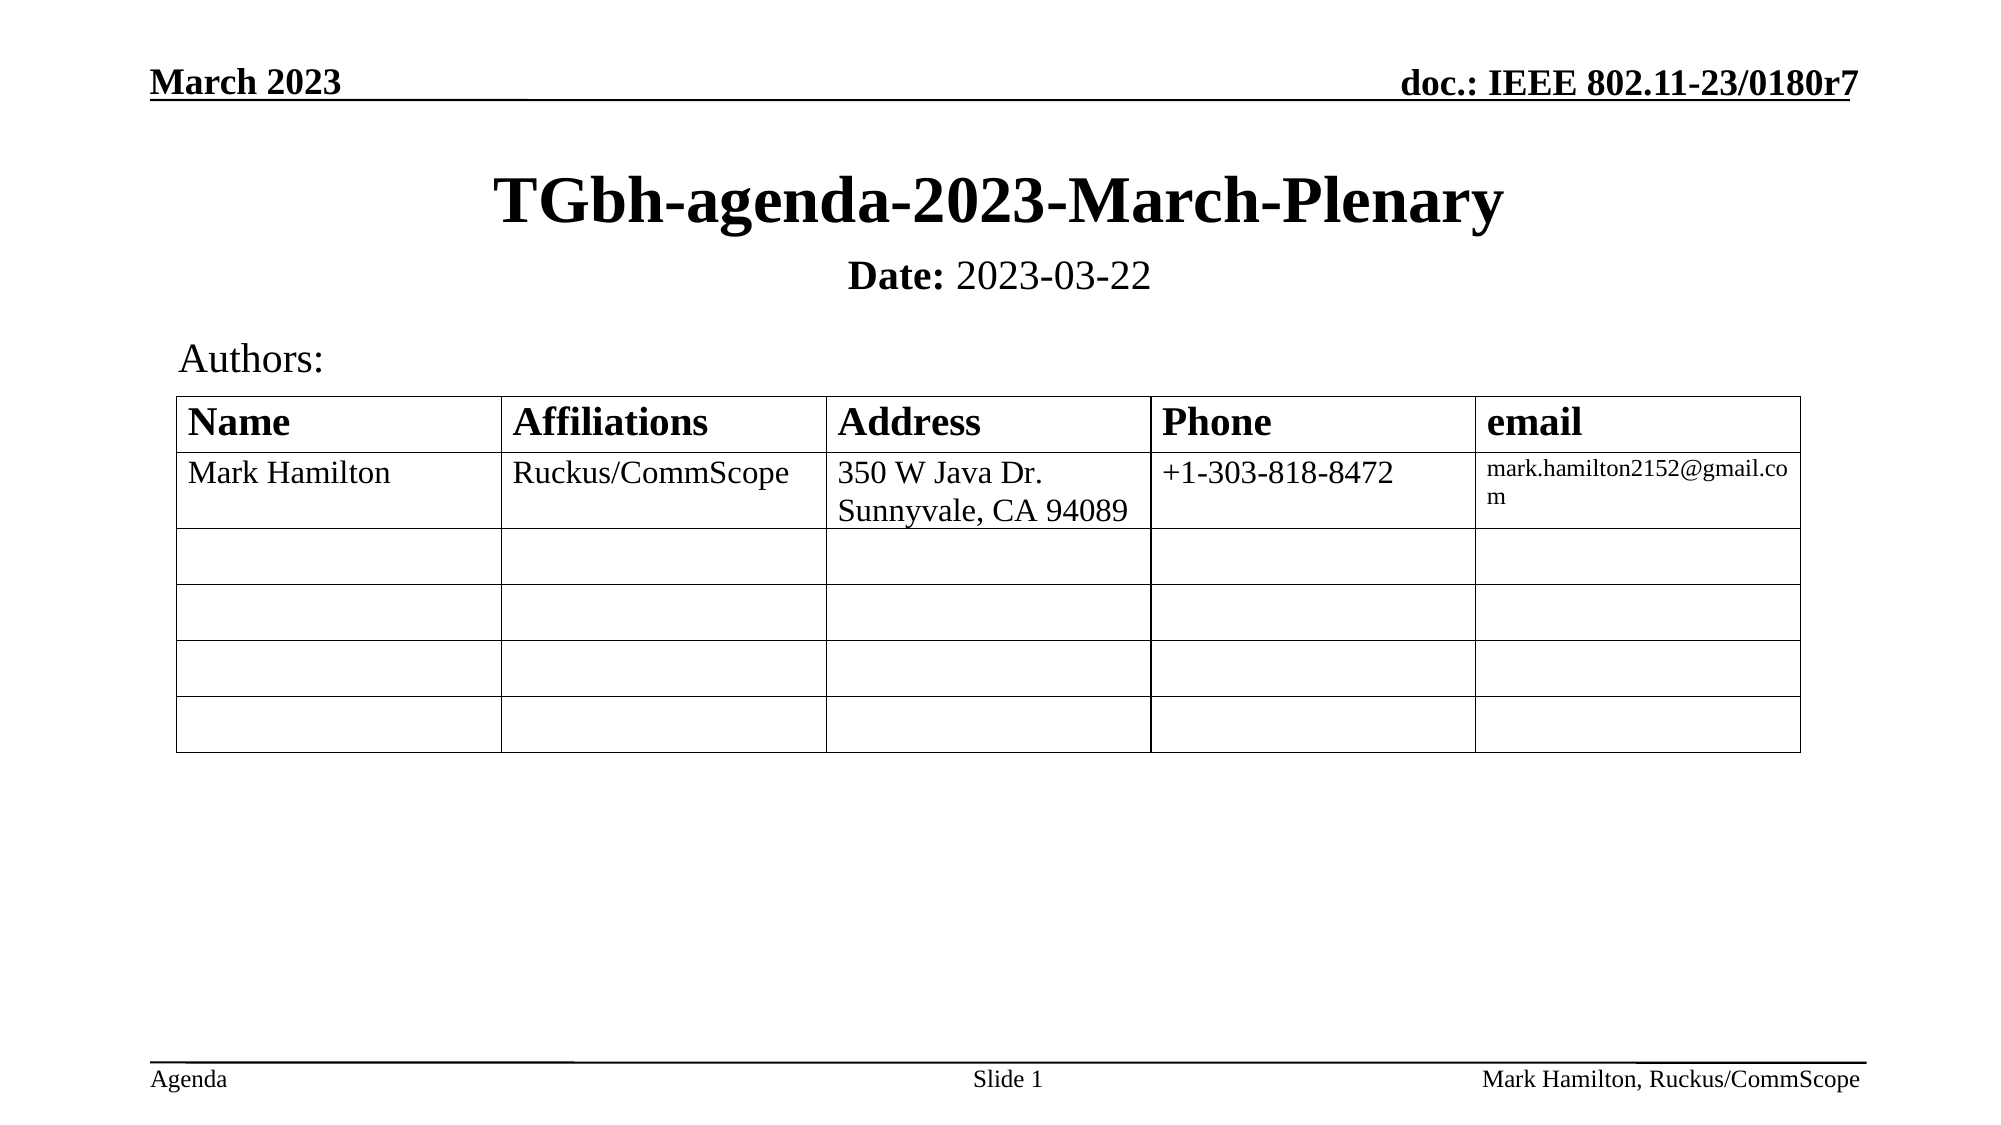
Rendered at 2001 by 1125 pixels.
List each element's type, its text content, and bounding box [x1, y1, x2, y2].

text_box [161, 396, 1850, 804]
slide_number Slide 1 [950, 1061, 1067, 1123]
text_box Authors: [162, 323, 401, 387]
title TGbh-agenda-2023-March-Plenary [149, 151, 1851, 241]
subtitle Date: 2023-03-22 [299, 239, 1701, 319]
